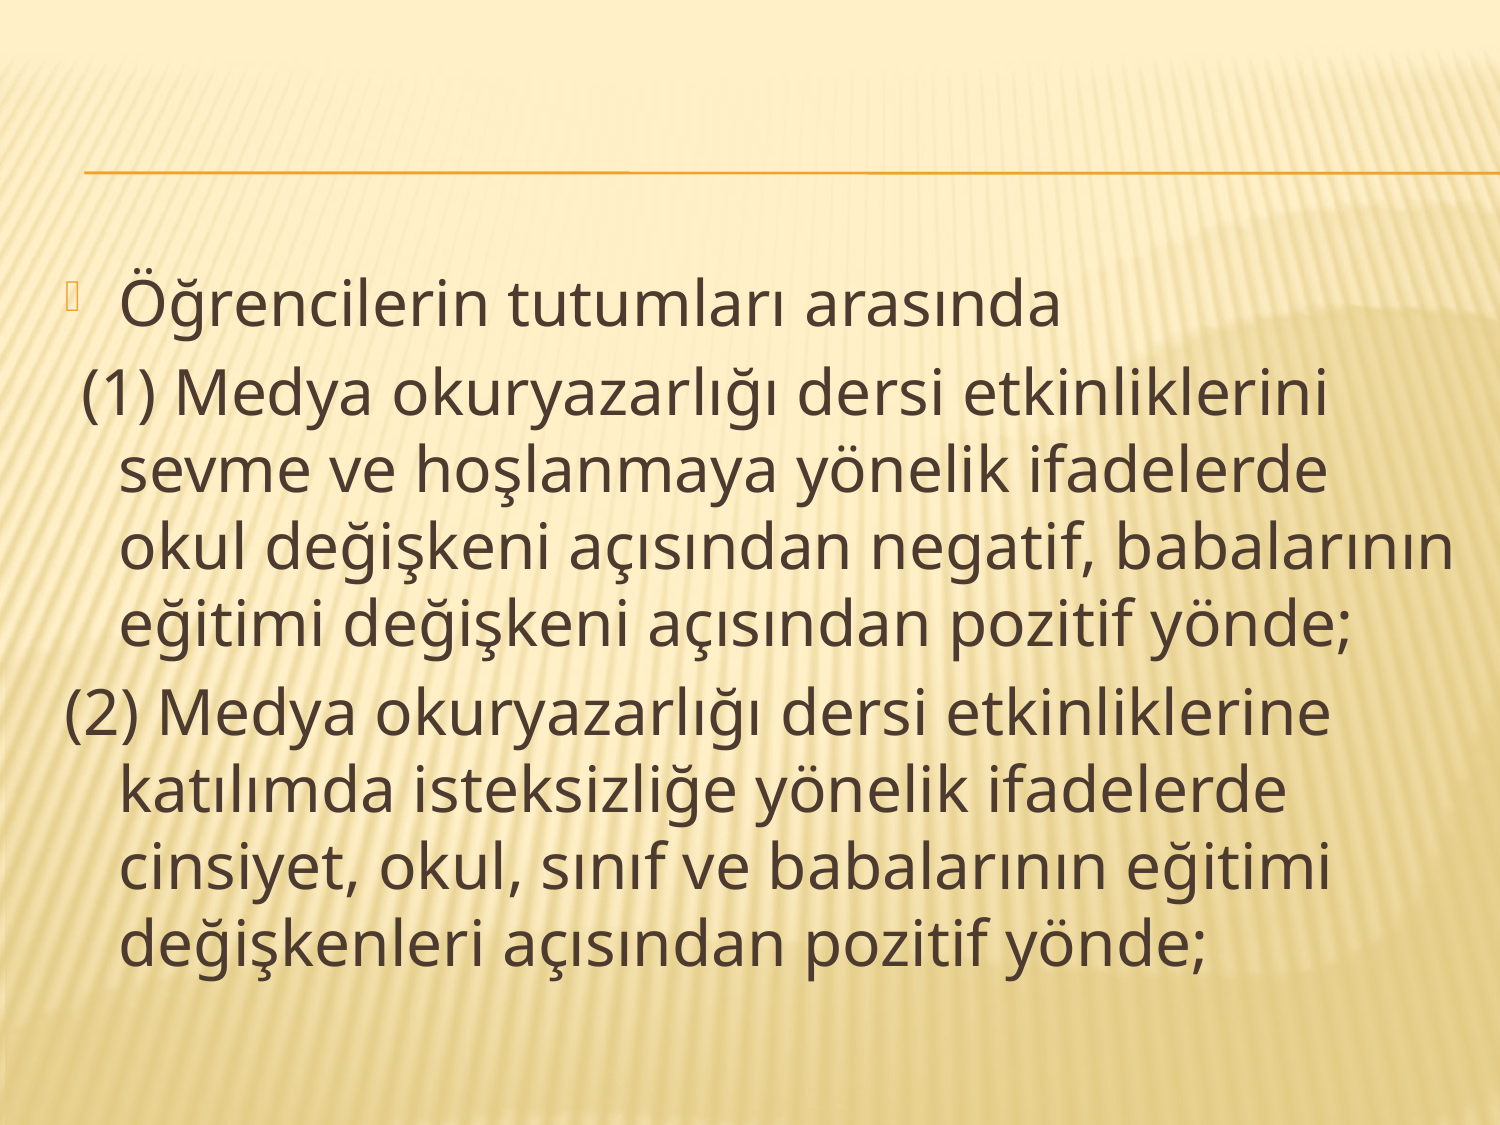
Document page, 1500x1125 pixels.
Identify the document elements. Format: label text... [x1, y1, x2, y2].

list Öğrencilerin tutumları arasında (1) Medya okuryazarlığı dersi etkinliklerini sevme ve hoşlanmaya yönelik ifadelerde okul değişkeni açısından negatif, babalarının eğitimi değişkeni açısından pozitif yönde; (2) Medya okuryazarlığı dersi etkinliklerine katılımda isteksizliğe yönelik ifadelerde cinsiyet, okul, sınıf ve babalarının eğitimi değişkenleri açısından pozitif yönde; [50, 254, 1475, 998]
